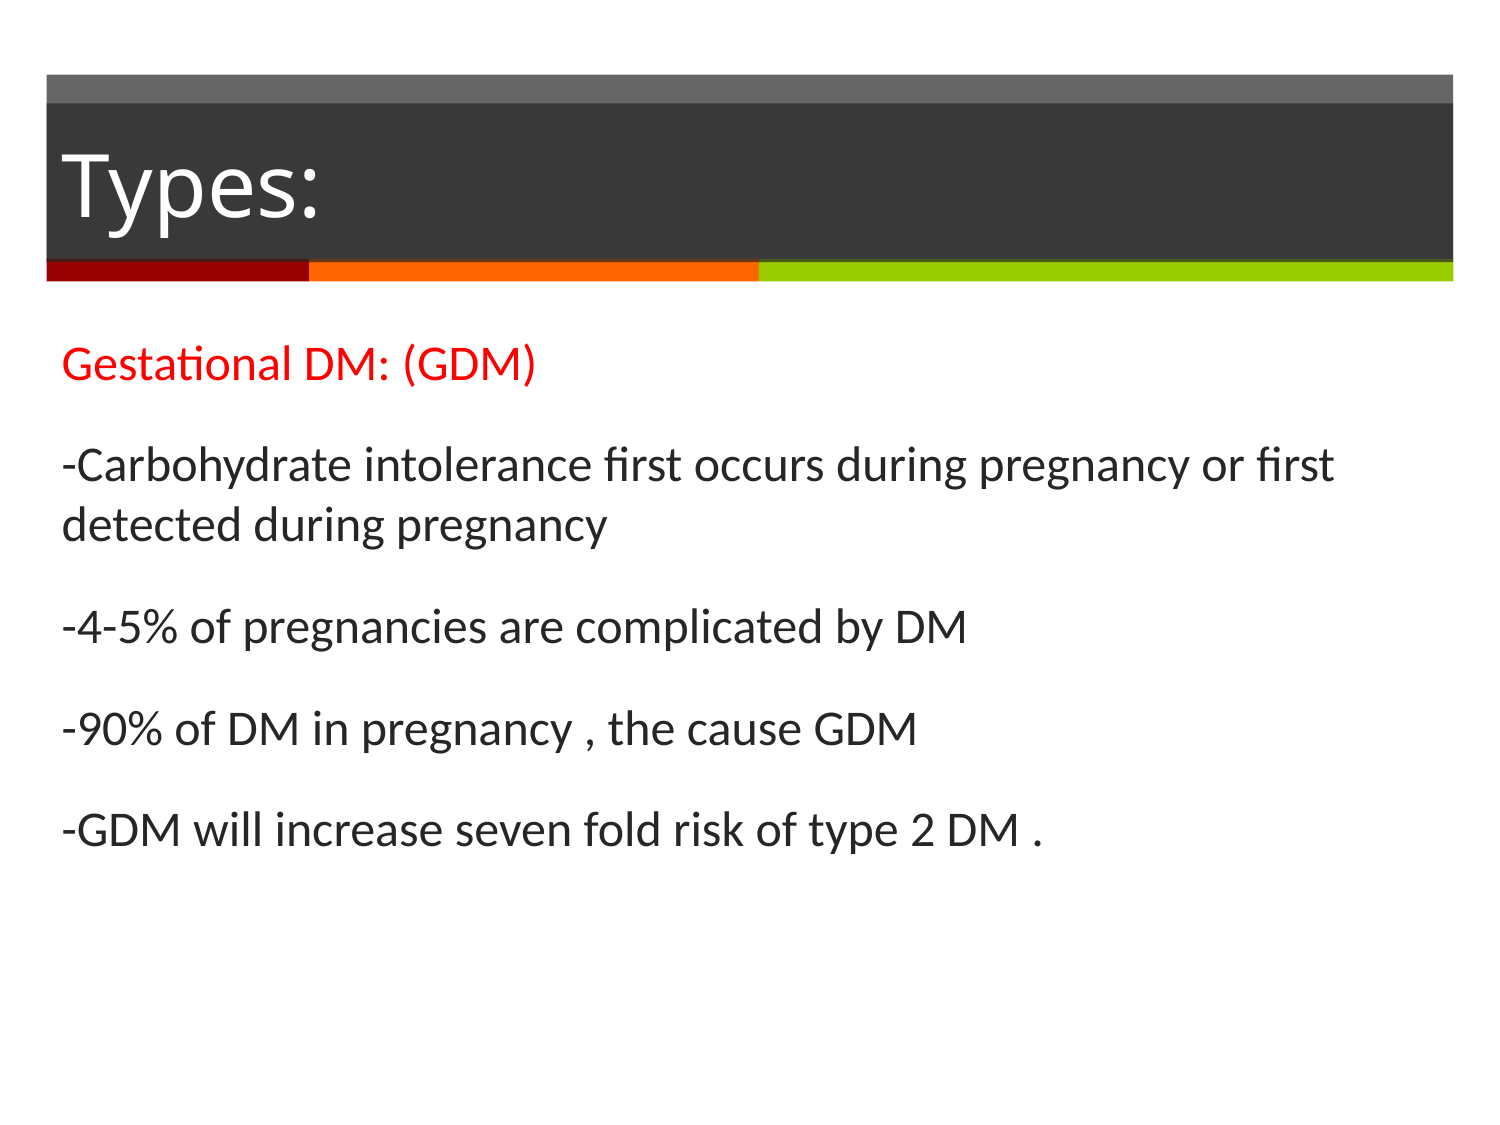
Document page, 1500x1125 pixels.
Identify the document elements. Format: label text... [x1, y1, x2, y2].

list Gestational DM: (GDM) -Carbohydrate intolerance first occurs during pregnancy or first detected during pregnancy -4-5% of pregnancies are complicated by DM -90% of DM in pregnancy , the cause GDM -GDM will increase seven fold risk of type 2 DM . [46, 322, 1454, 978]
title Types: [46, 103, 1454, 263]
